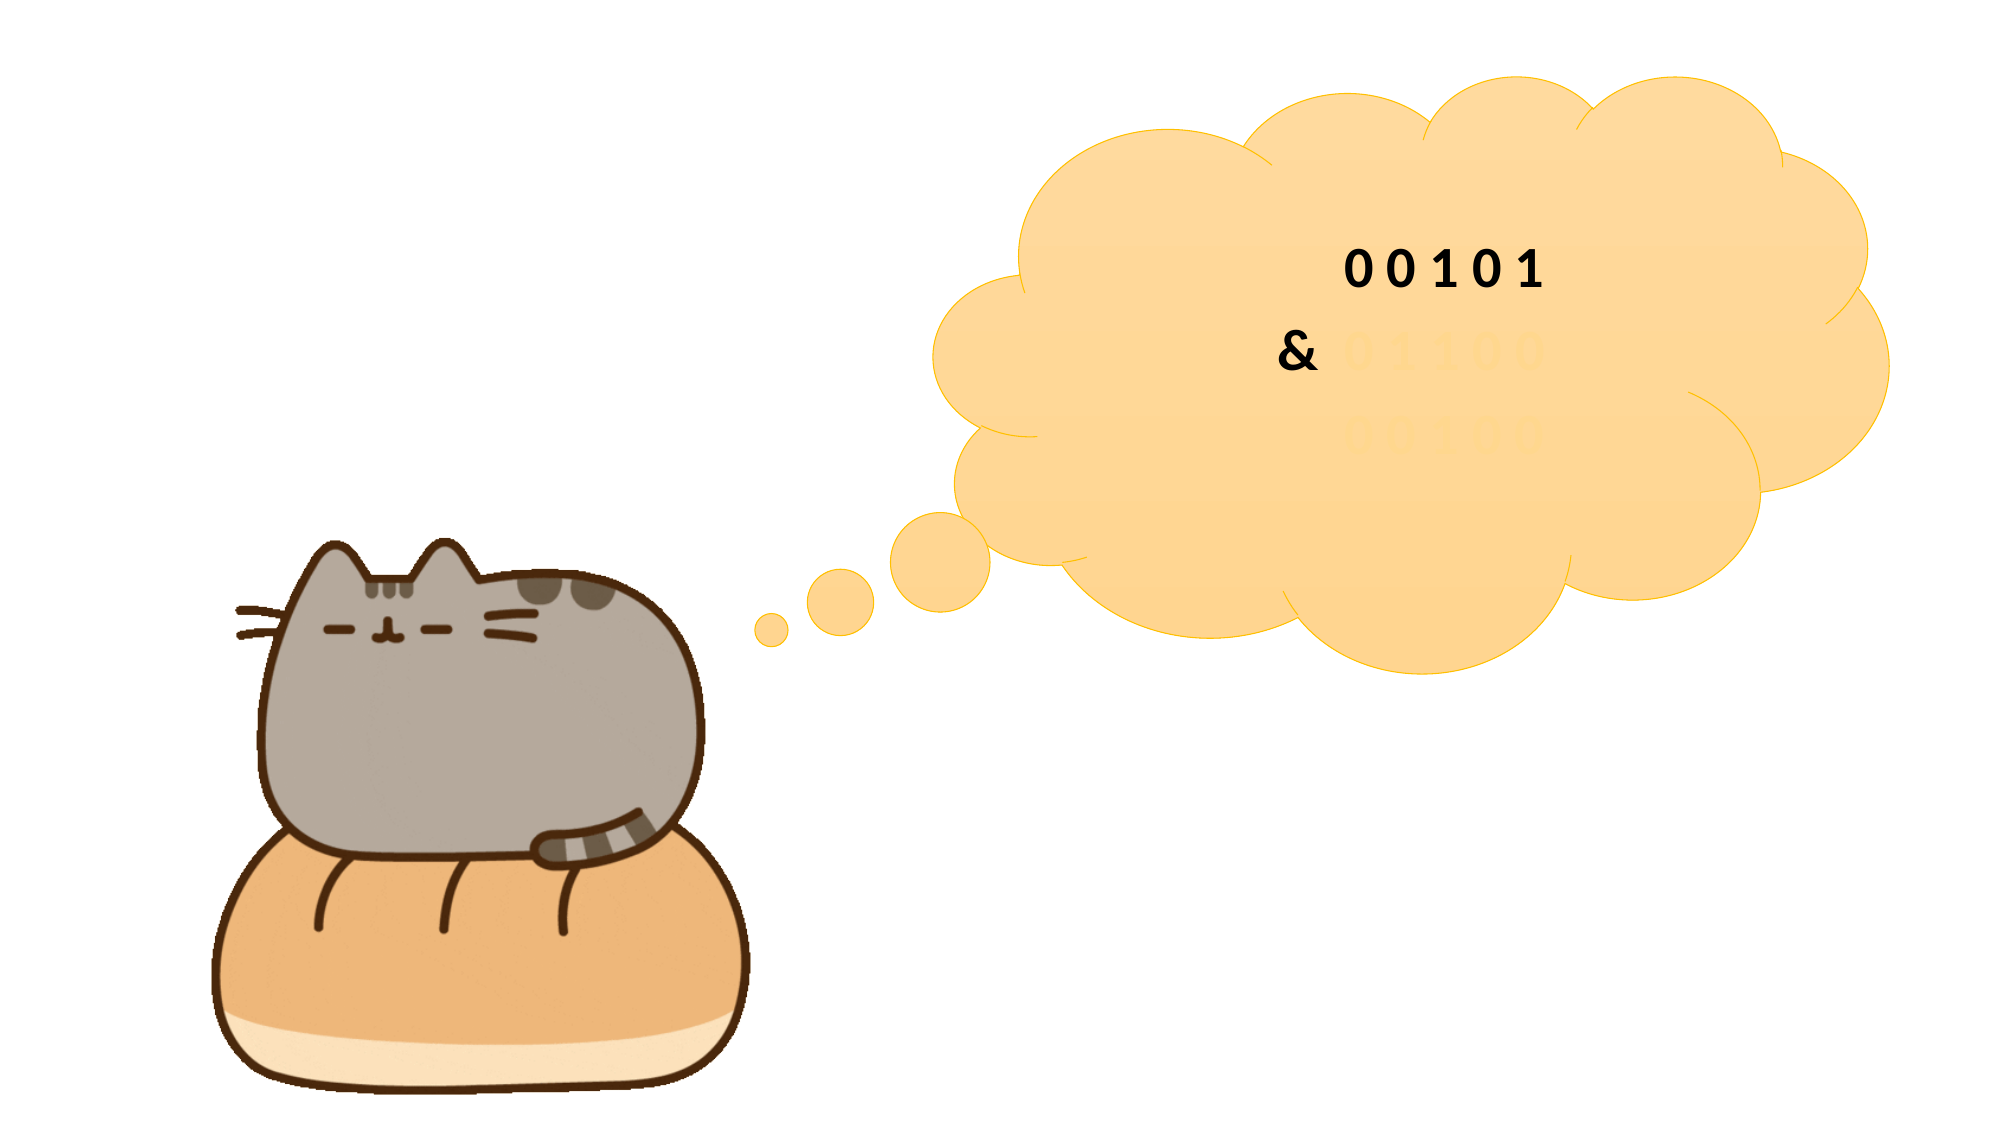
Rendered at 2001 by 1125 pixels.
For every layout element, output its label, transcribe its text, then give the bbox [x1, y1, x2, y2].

text_box [889, 76, 1890, 675]
picture [196, 532, 765, 1102]
text_box [806, 568, 875, 637]
text_box [765, 612, 789, 648]
list 0 0 1 0 1 & 0 1 1 0 0 0 0 1 0 0 [1241, 229, 1582, 518]
